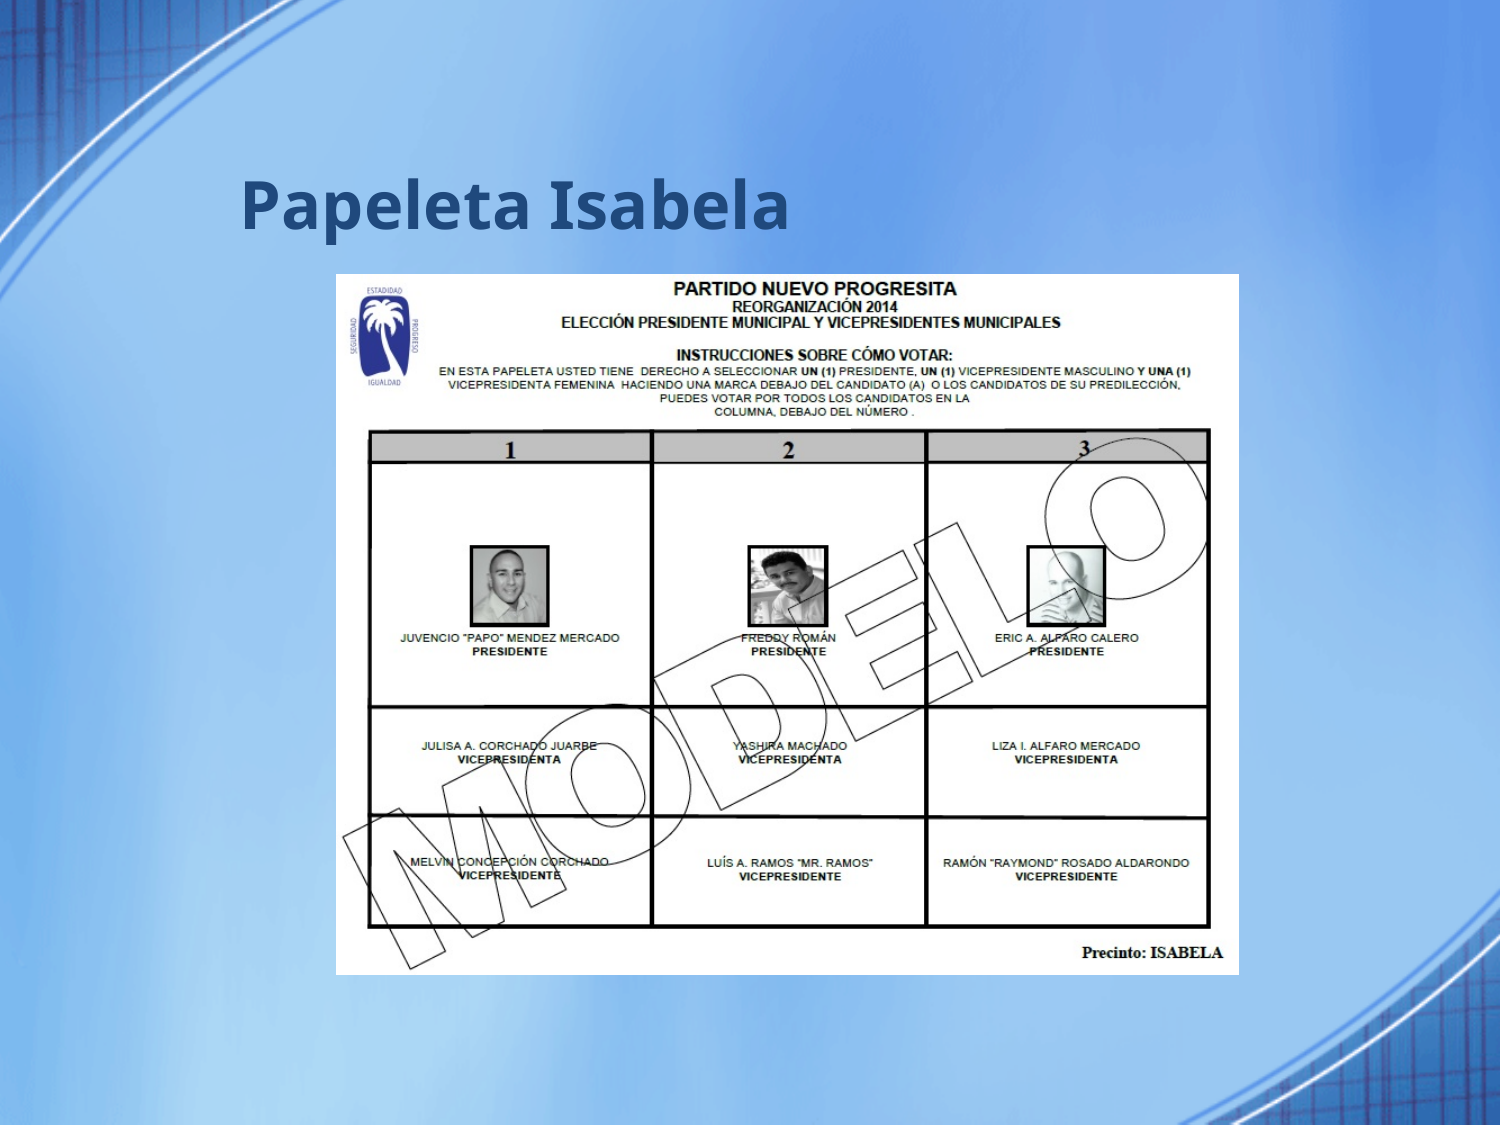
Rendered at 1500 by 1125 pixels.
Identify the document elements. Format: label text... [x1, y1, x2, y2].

picture [0, 0, 1500, 1125]
title Papeleta Isabela [224, 62, 1350, 250]
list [336, 274, 1239, 976]
